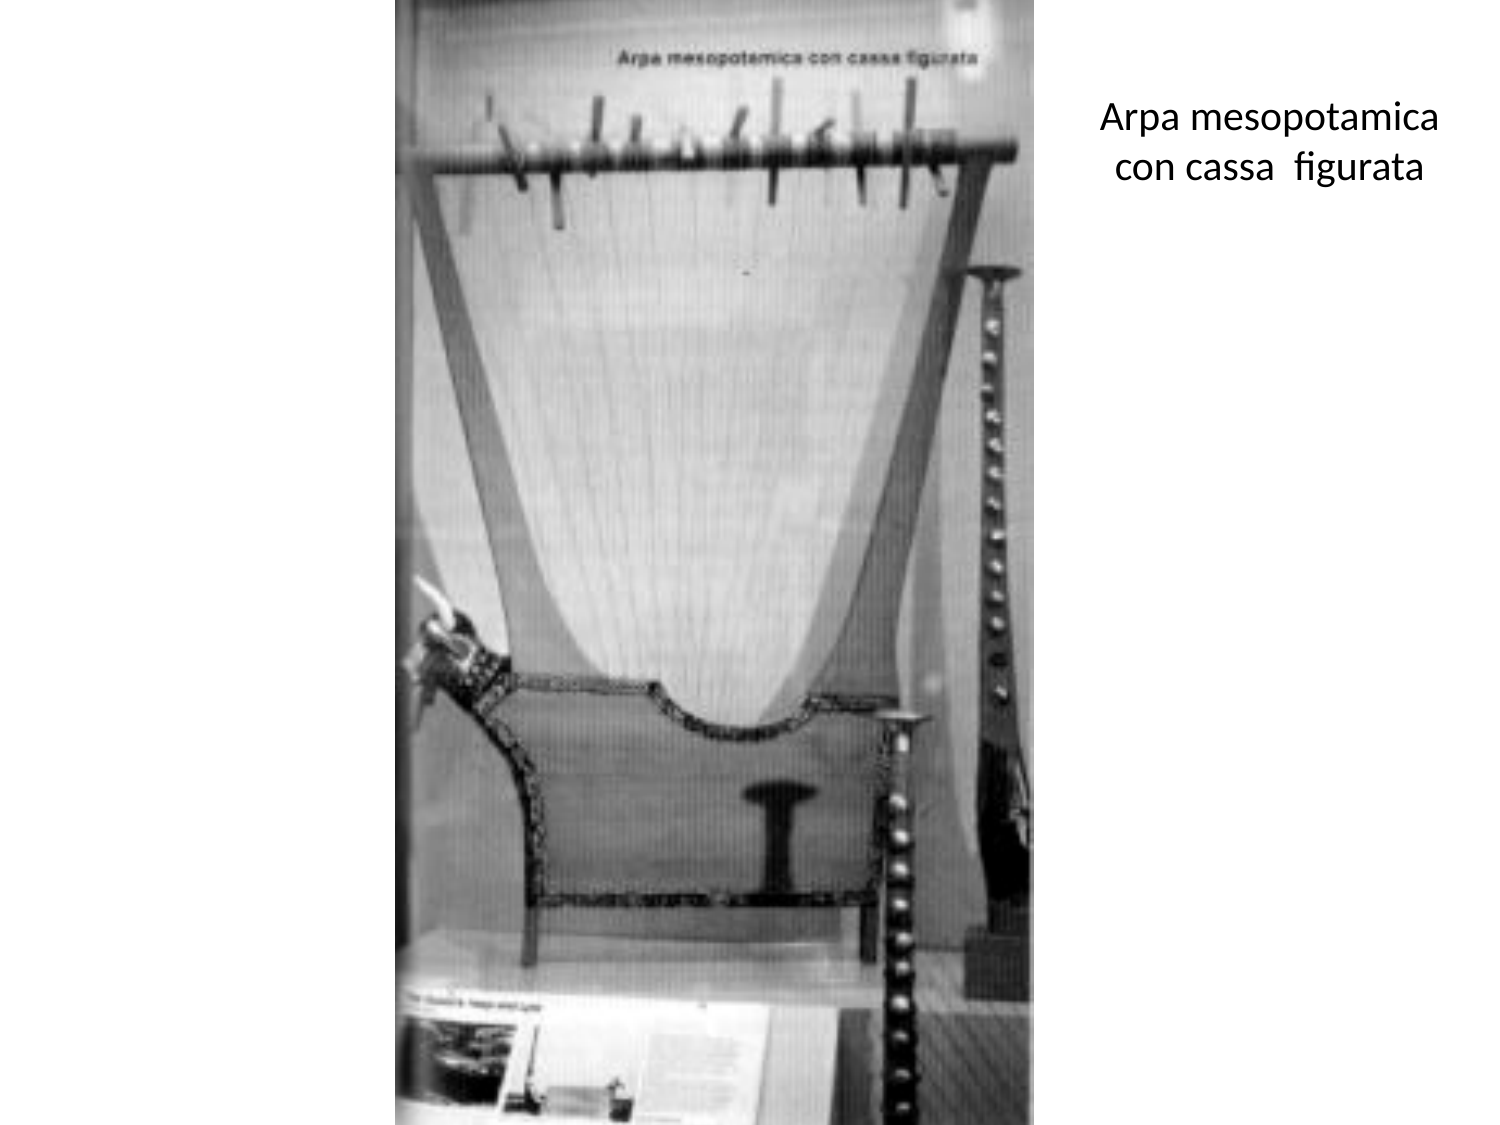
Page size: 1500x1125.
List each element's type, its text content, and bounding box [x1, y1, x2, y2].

title Arpa mesopotamica con cassa figurata [1068, 45, 1471, 233]
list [395, 0, 1034, 1125]
